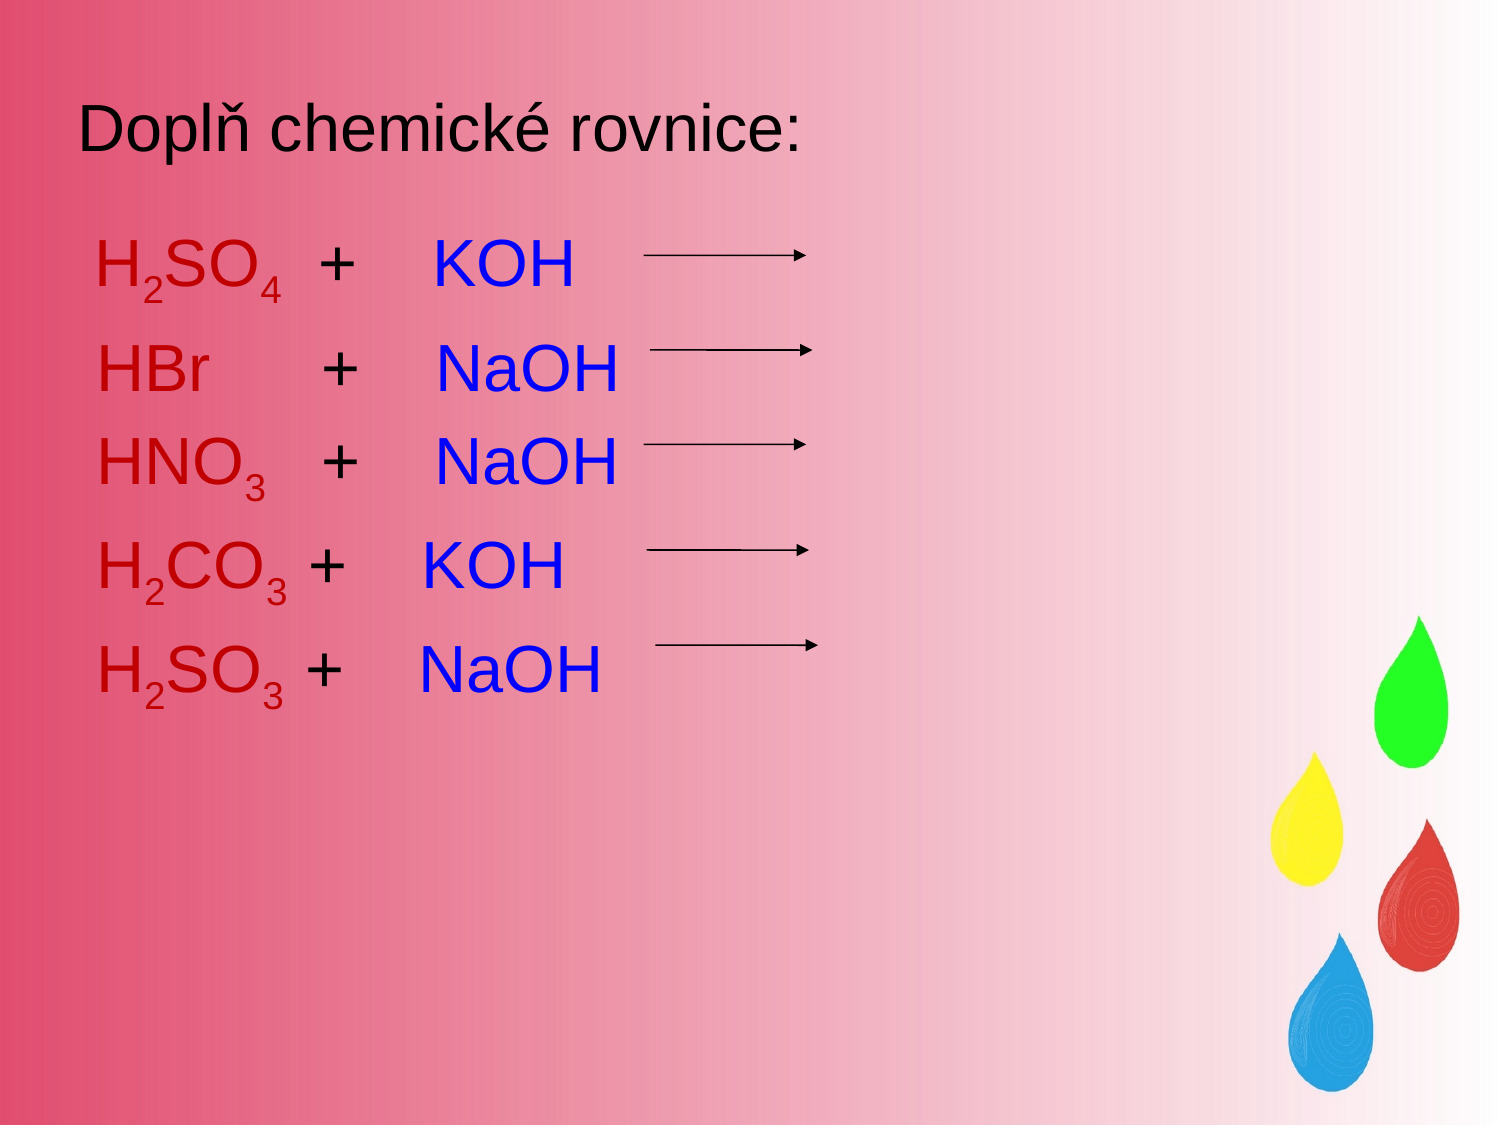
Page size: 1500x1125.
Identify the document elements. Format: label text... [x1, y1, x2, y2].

text_box [649, 343, 813, 357]
title Doplň chemické rovnice: [62, 49, 1376, 201]
text_box [655, 639, 818, 652]
text_box [646, 543, 810, 557]
list H2SO4 + KOH HBr + NaOH HNO3 + NaOH H2CO3 + KOH H2SO3 + NaOH [62, 212, 1451, 888]
text_box [643, 438, 807, 451]
text_box [643, 249, 807, 262]
